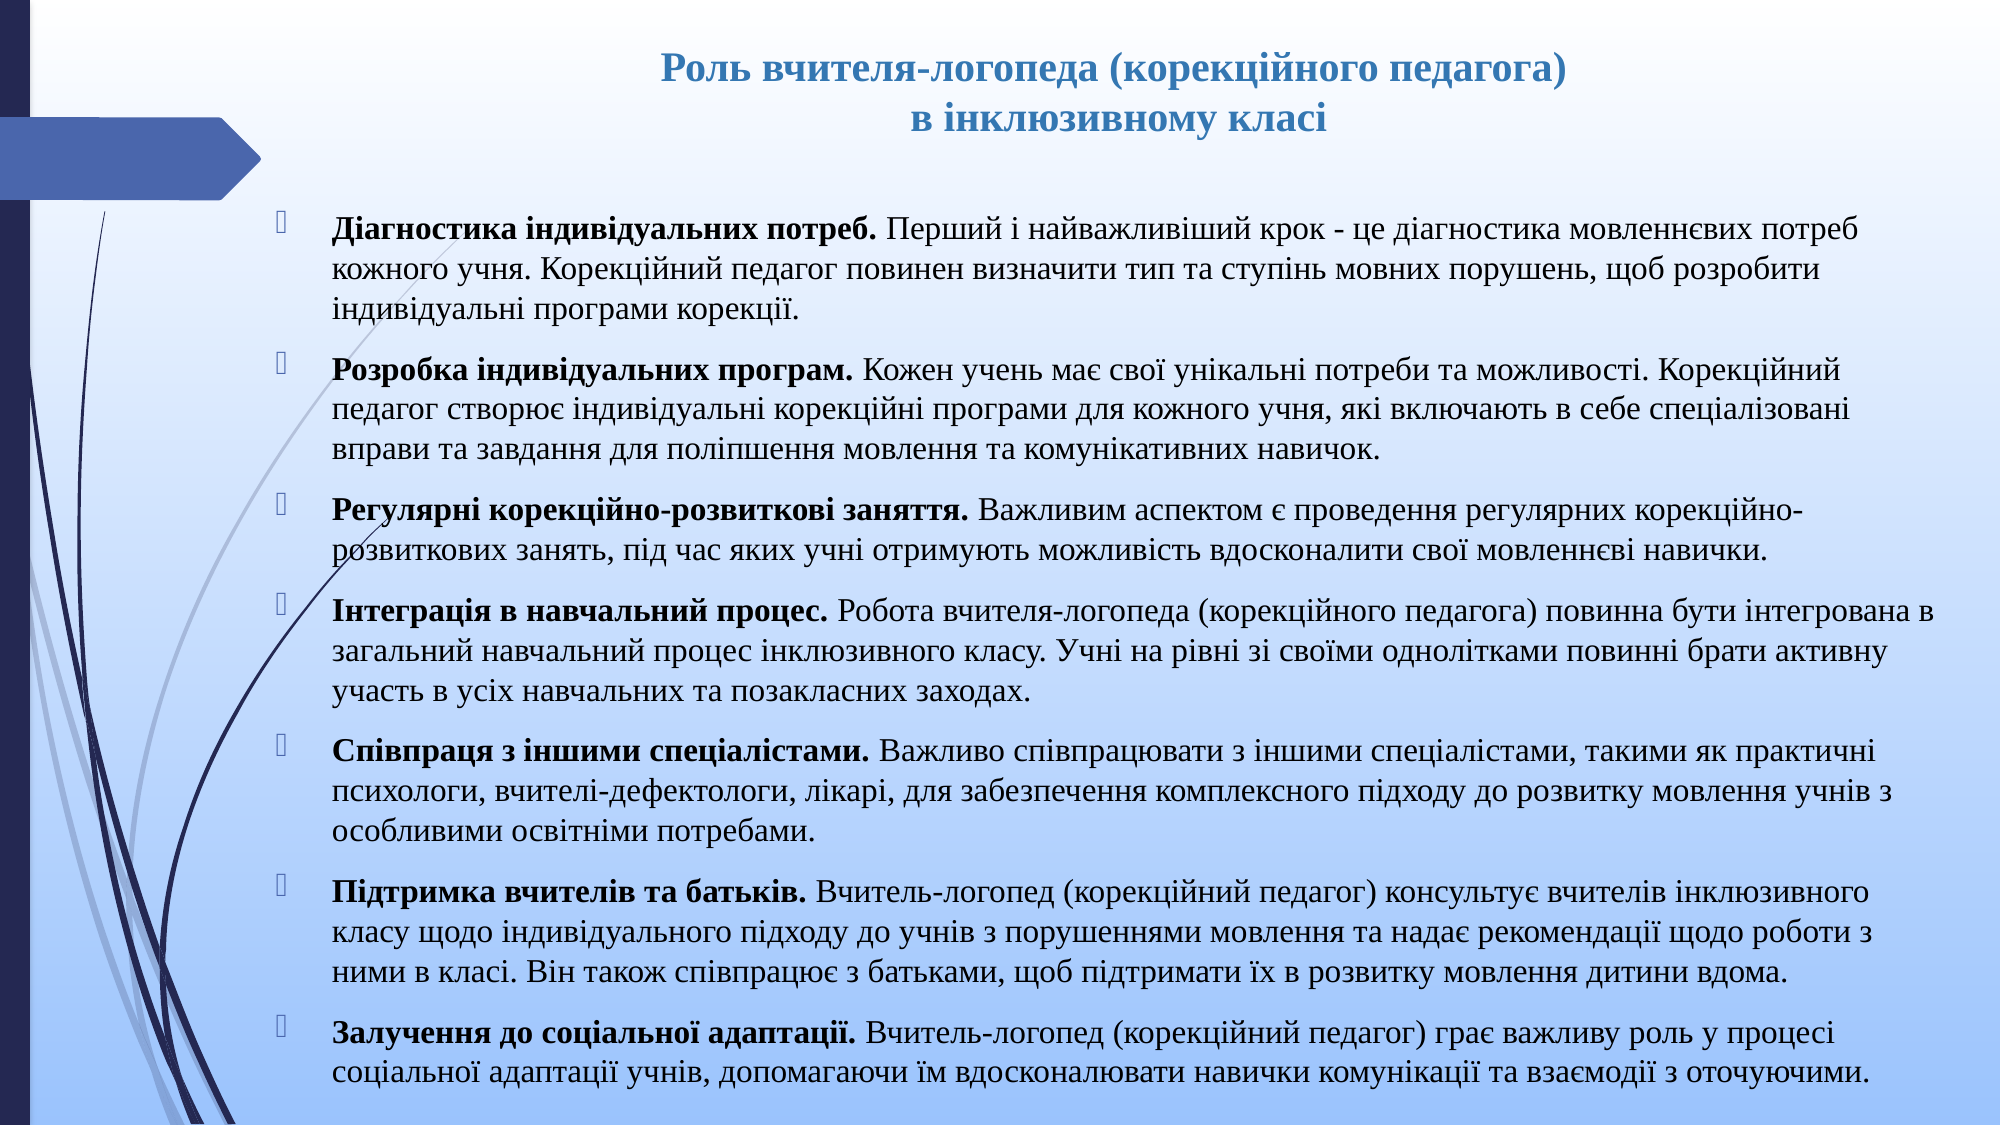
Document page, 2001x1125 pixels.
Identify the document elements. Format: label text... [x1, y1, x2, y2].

title Роль вчителя-логопеда (корекційного педагога) в інклюзивному класі [280, 31, 1958, 198]
list Діагностика індивідуальних потреб. Перший і найважливіший крок - це діагностика мовленнєвих потреб кожного учня. Корекційний педагог повинен визначити тип та ступінь мовних порушень, щоб розробити індивідуальні програми корекції. Розробка індивідуальних програм. Кожен учень має свої унікальні потреби та можливості. Корекційний педагог створює індивідуальні корекційні програми для кожного учня, які включають в себе спеціалізовані вправи та завдання для поліпшення мовлення та комунікативних навичок. Регулярні корекційно-розвиткові заняття. Важливим аспектом є проведення регулярних корекційно-розвиткових занять, під час яких учні отримують можливість вдосконалити свої мовленнєві навички. Інтеграція в навчальний процес. Робота вчителя-логопеда (корекційного педагога) повинна бути інтегрована в загальний навчальний процес інклюзивного класу. Учні на рівні зі своїми однолітками повинні брати активну участь в усіх навчальних та позакласних заходах. Співпраця з іншими спеціалістами. Важливо співпрацювати з іншими спеціалістами, такими як практичні психологи, вчителі-дефектологи, лікарі, для забезпечення комплексного підходу до розвитку мовлення учнів з особливими освітніми потребами. Підтримка вчителів та батьків. Вчитель-логопед (корекційний педагог) консультує вчителів інклюзивного класу щодо індивідуального підходу до учнів з порушеннями мовлення та надає рекомендації щодо роботи з ними в класі. Він також співпрацює з батьками, щоб підтримати їх в розвитку мовлення дитини вдома. Залучення до соціальної адаптації. Вчитель-логопед (корекційний педагог) грає важливу роль у процесі соціальної адаптації учнів, допомагаючи їм вдосконалювати навички комунікації та взаємодії з оточуючими. [260, 198, 1969, 1125]
